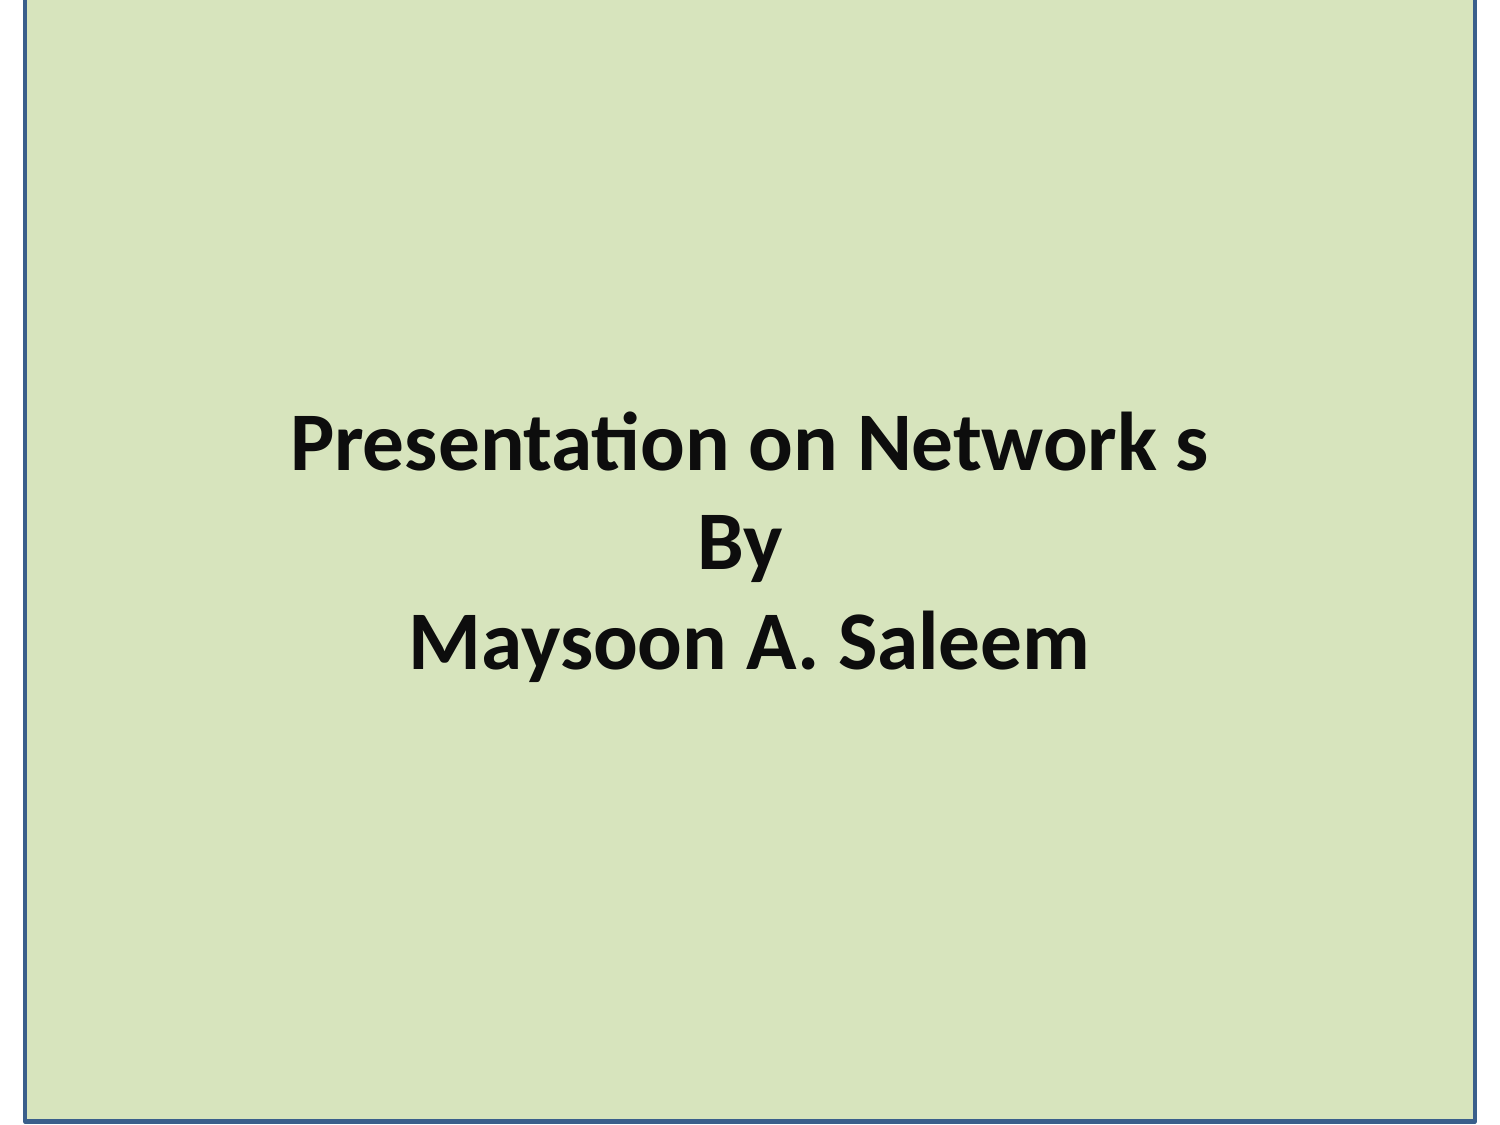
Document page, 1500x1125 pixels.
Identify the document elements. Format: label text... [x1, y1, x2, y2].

text_box Presentation on Network s By Maysoon A. Saleem [23, 0, 1477, 1124]
